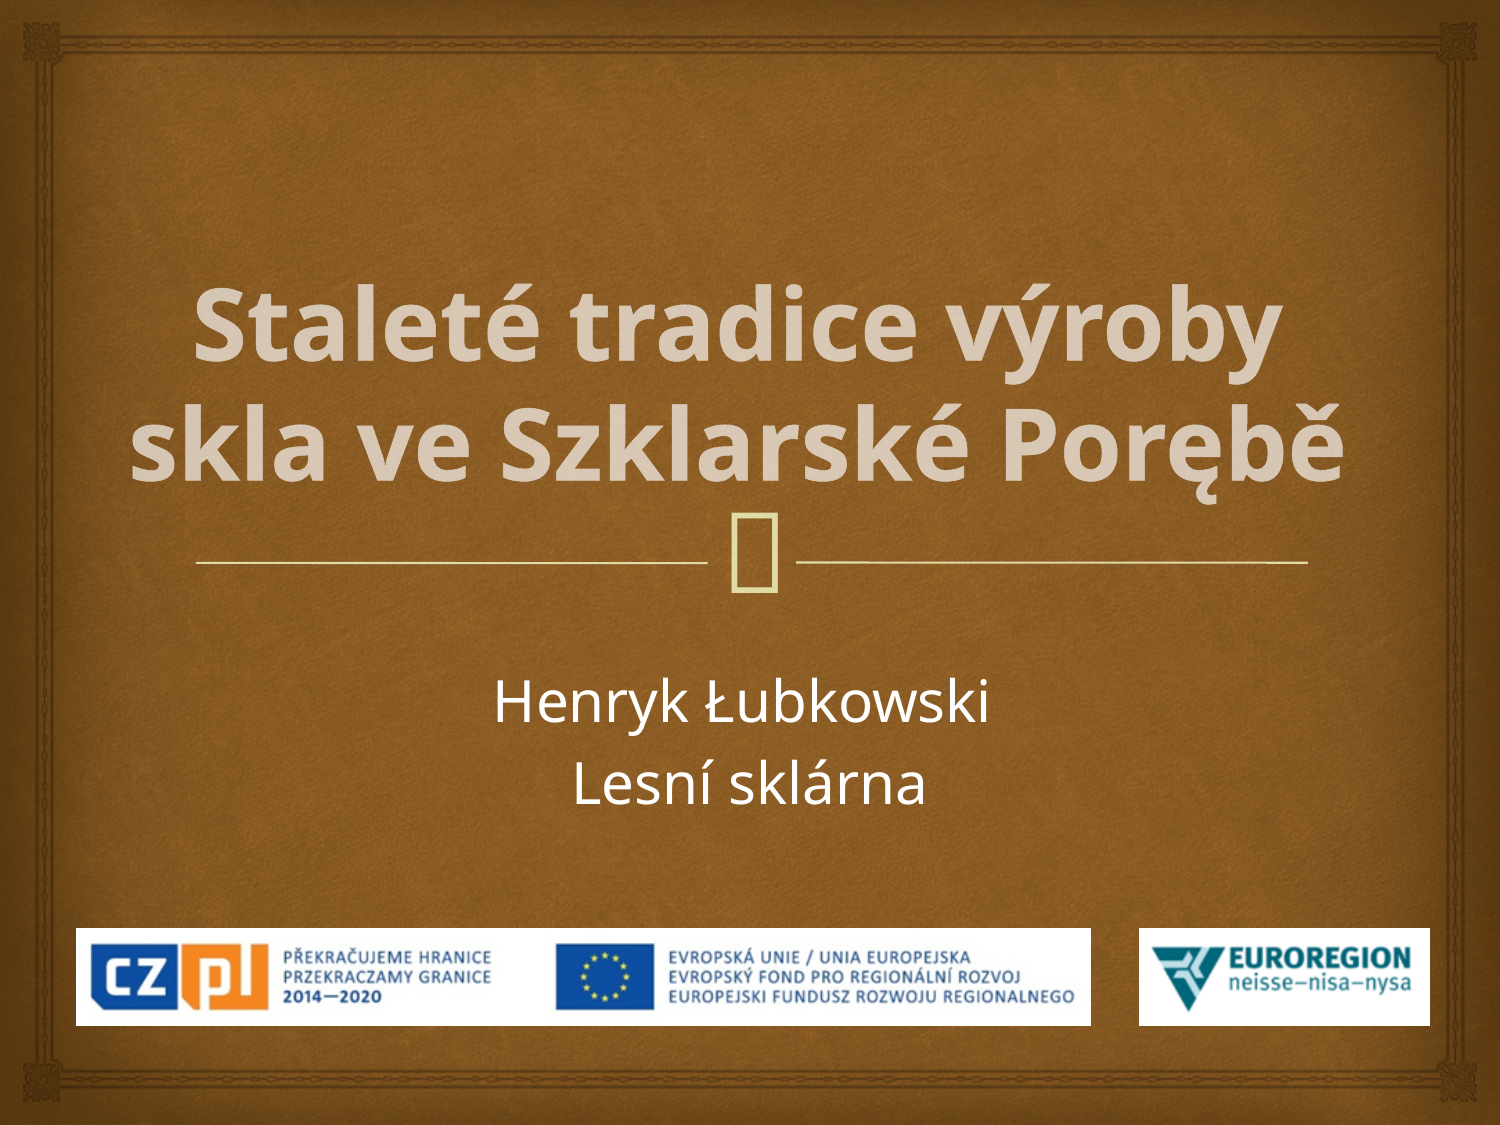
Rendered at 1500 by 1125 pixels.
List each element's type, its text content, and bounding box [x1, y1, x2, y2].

picture [0, 0, 1500, 1125]
subtitle Henryk Łubkowski Lesní sklárna [225, 656, 1275, 835]
title Staleté tradice výroby skla ve Szklarské Porębě [88, 90, 1388, 508]
